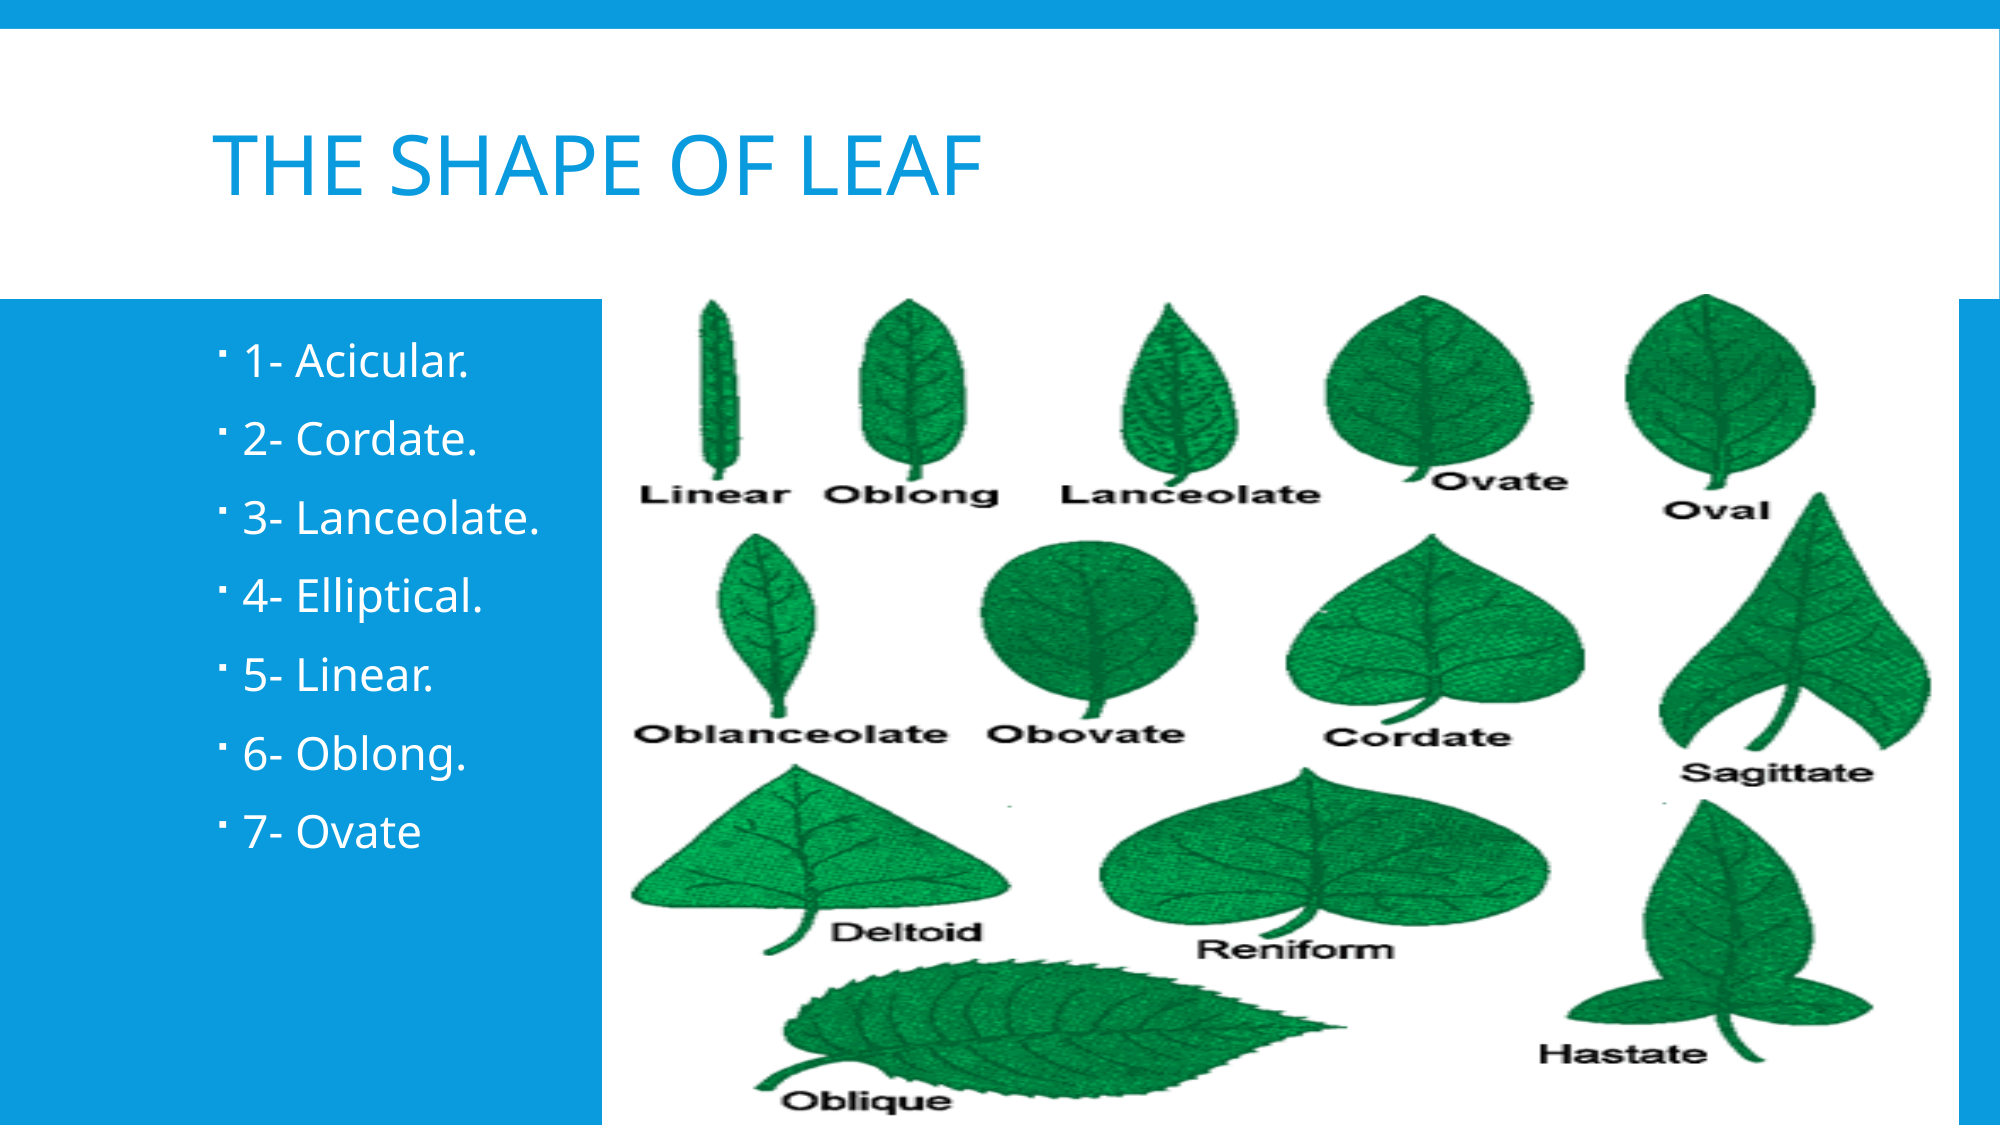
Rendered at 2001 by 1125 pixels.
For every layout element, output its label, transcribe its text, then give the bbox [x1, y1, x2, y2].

picture [601, 293, 1959, 1125]
list 1- Acicular. 2- Cordate. 3- Lanceolate. 4- Elliptical. 5- Linear. 6- Oblong. 7- Ovate [197, 329, 595, 1020]
title The shape of leaf [197, 46, 1803, 295]
